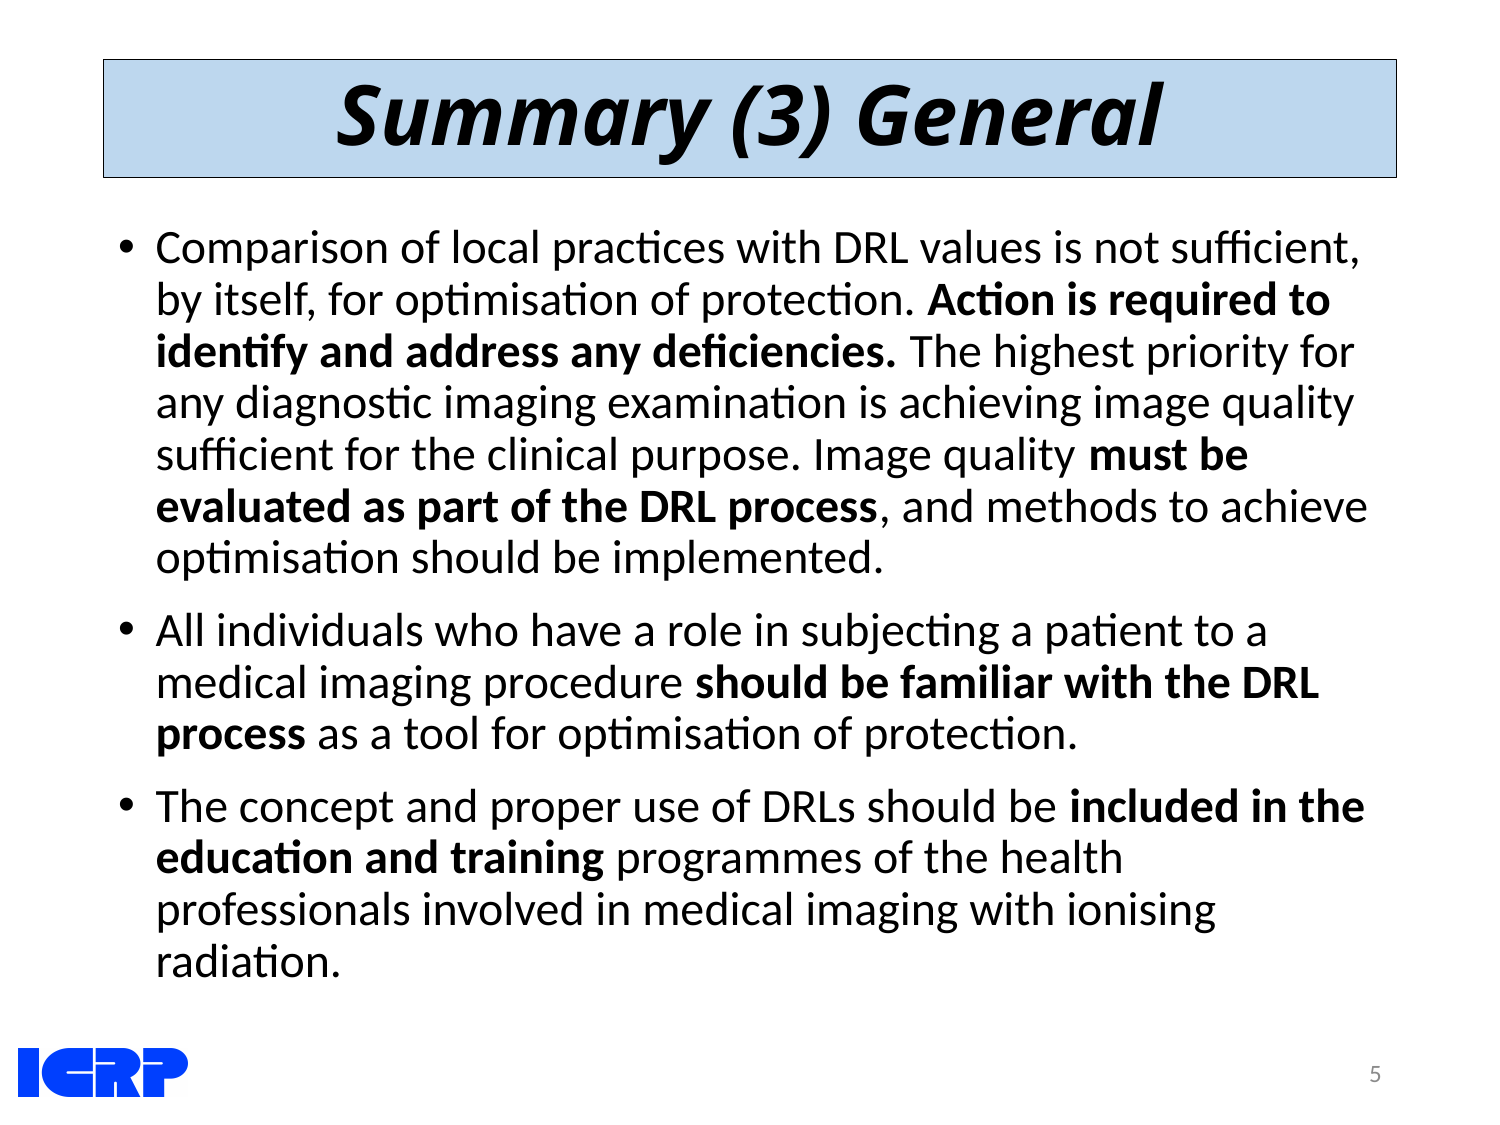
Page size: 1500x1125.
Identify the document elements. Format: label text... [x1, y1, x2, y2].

picture [18, 1048, 188, 1097]
slide_number 5 [1059, 1042, 1397, 1103]
title Summary (3) General [103, 59, 1397, 178]
list Comparison of local practices with DRL values is not sufficient, by itself, for optimisation of protection. Action is required to identify and address any deficiencies. The highest priority for any diagnostic imaging examination is achieving image quality sufficient for the clinical purpose. Image quality must be evaluated as part of the DRL process, and methods to achieve optimisation should be implemented. All individuals who have a role in subjecting a patient to a medical imaging procedure should be familiar with the DRL process as a tool for optimisation of protection. The concept and proper use of DRLs should be included in the education and training programmes of the health professionals involved in medical imaging with ionising radiation. [103, 215, 1397, 1043]
